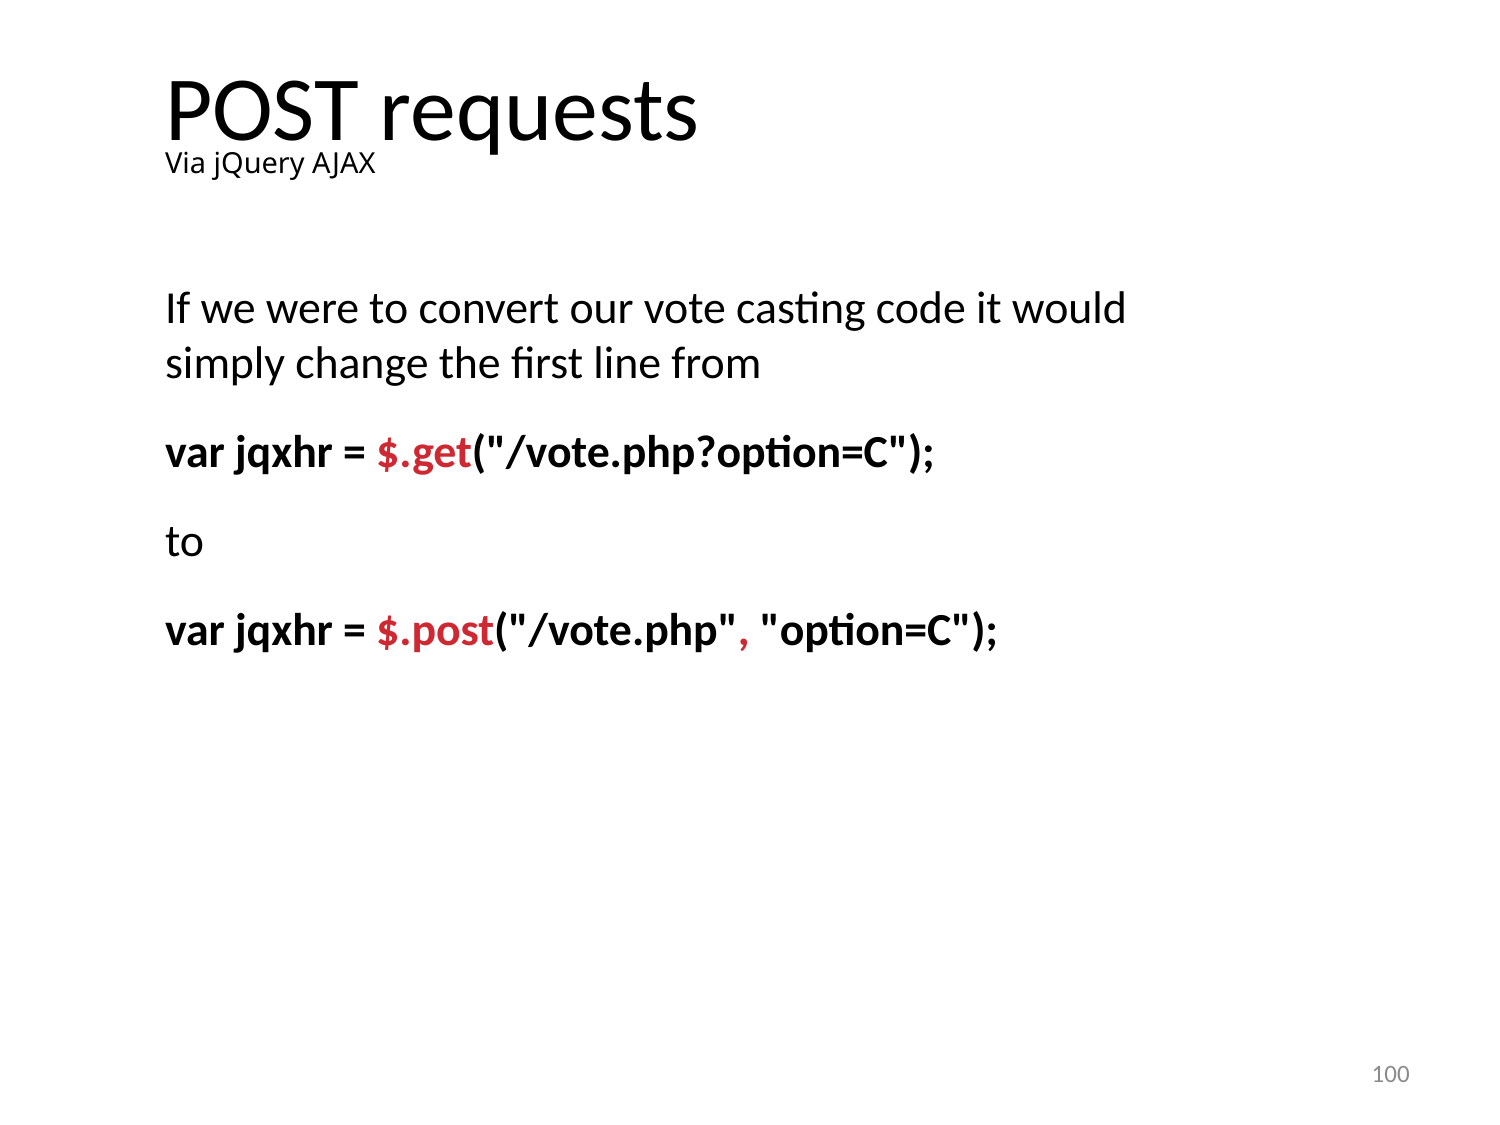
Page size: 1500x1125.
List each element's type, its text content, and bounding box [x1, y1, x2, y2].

slide_number 100 [1074, 1042, 1425, 1103]
list If we were to convert our vote casting code it would simply change the first line from var jqxhr = $.get("/vote.php?option=C"); to var jqxhr = $.post("/vote.php", "option=C"); [150, 270, 1200, 1013]
list Via jQuery AJAX [150, 137, 1200, 188]
title POST requests [150, 20, 1425, 188]
